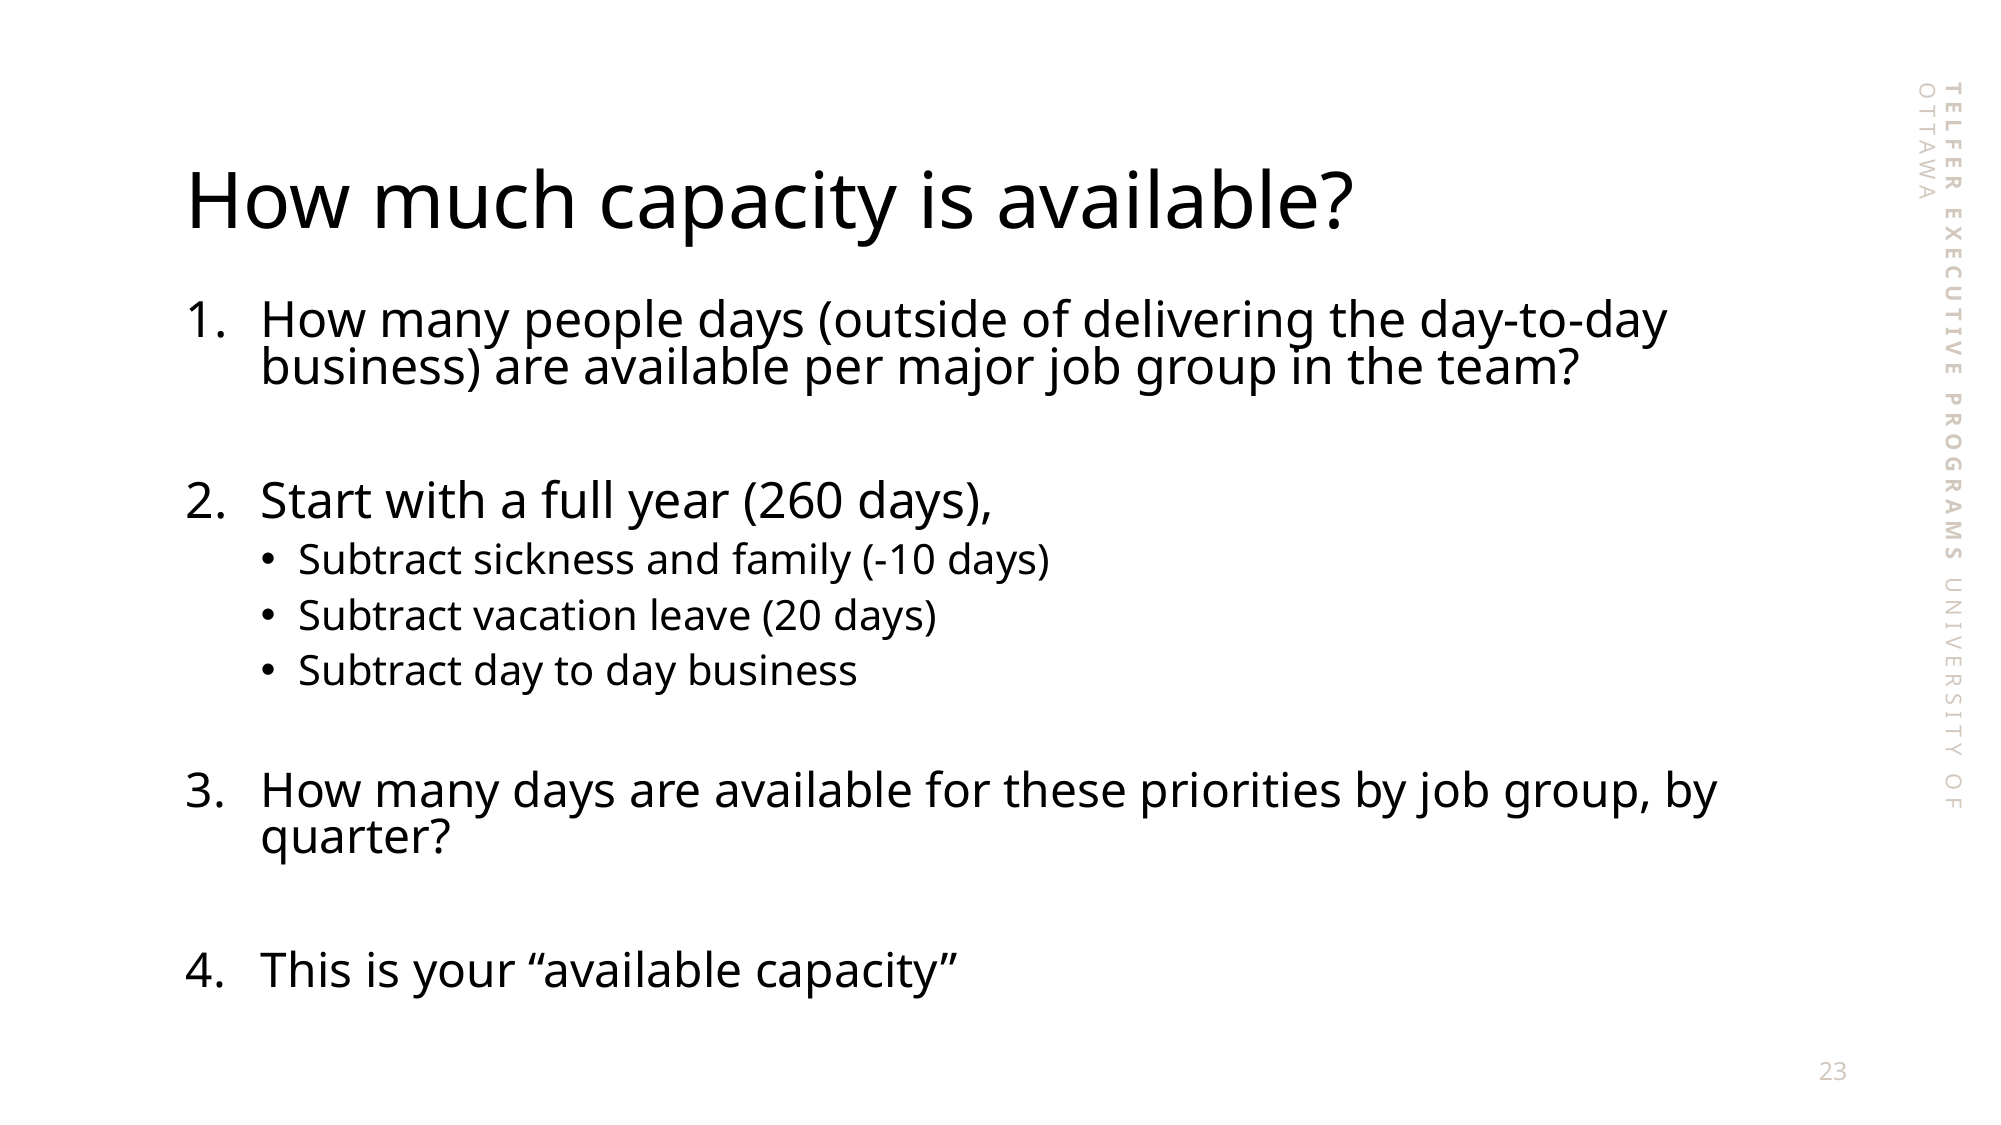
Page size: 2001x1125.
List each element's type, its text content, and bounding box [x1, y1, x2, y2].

slide_number 23 [1412, 1042, 1863, 1103]
list How much capacity is available? [171, 153, 1863, 254]
list How many people days (outside of delivering the day-to-day business) are available per major job group in the team? Start with a full year (260 days), Subtract sickness and family (-10 days) Subtract vacation leave (20 days) Subtract day to day business How many days are available for these priorities by job group, by quarter? This is your “available capacity” [171, 294, 1863, 983]
